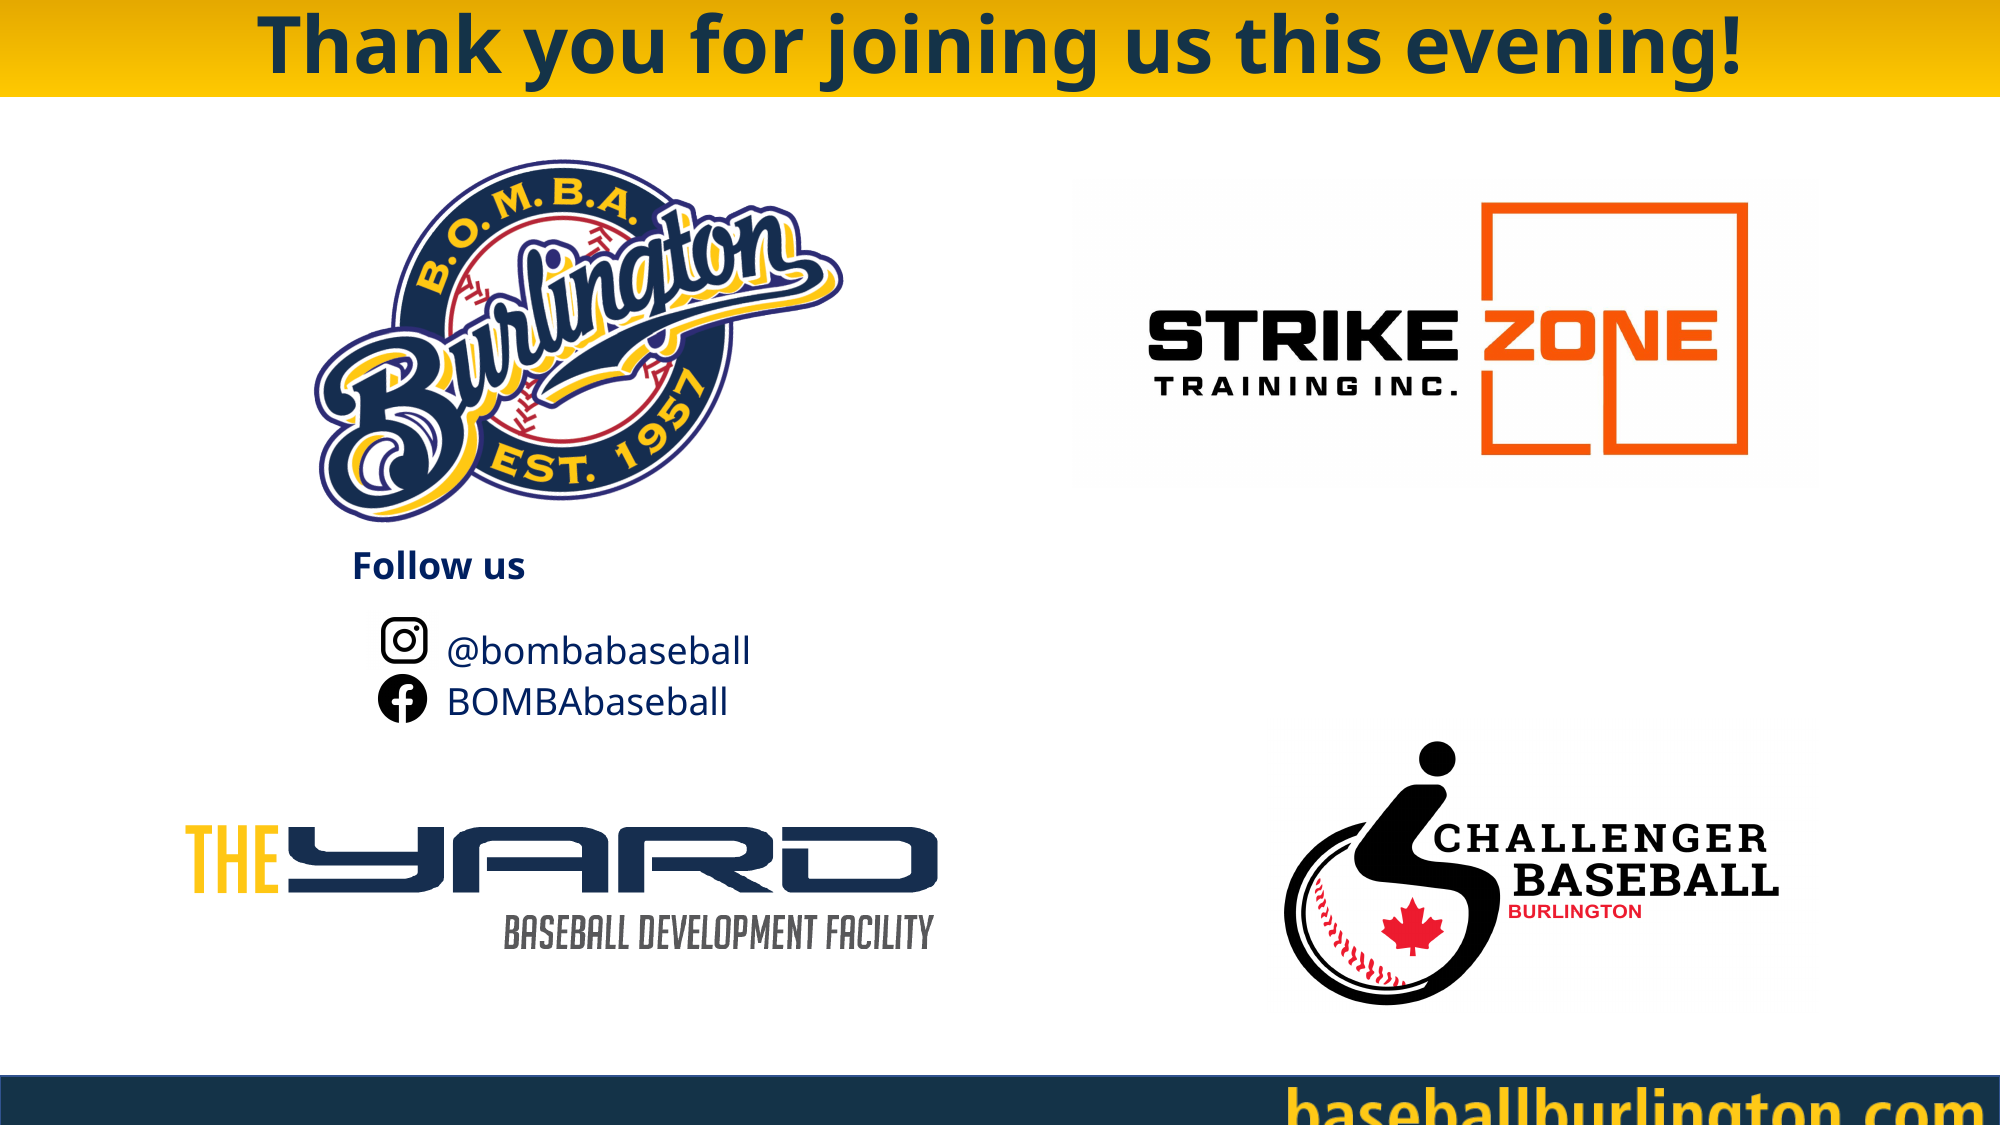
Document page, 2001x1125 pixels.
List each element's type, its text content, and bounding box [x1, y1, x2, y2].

picture [185, 825, 941, 964]
text_box [0, 1076, 2000, 1125]
text_box Follow us @bombabaseball BOMBAbaseball [317, 527, 785, 739]
picture [1071, 178, 1819, 488]
picture [366, 610, 439, 728]
picture [282, 122, 869, 527]
text_box Thank you for joining us this evening! [0, 0, 2000, 97]
picture [1283, 1080, 2000, 1125]
picture [1266, 718, 1819, 1013]
